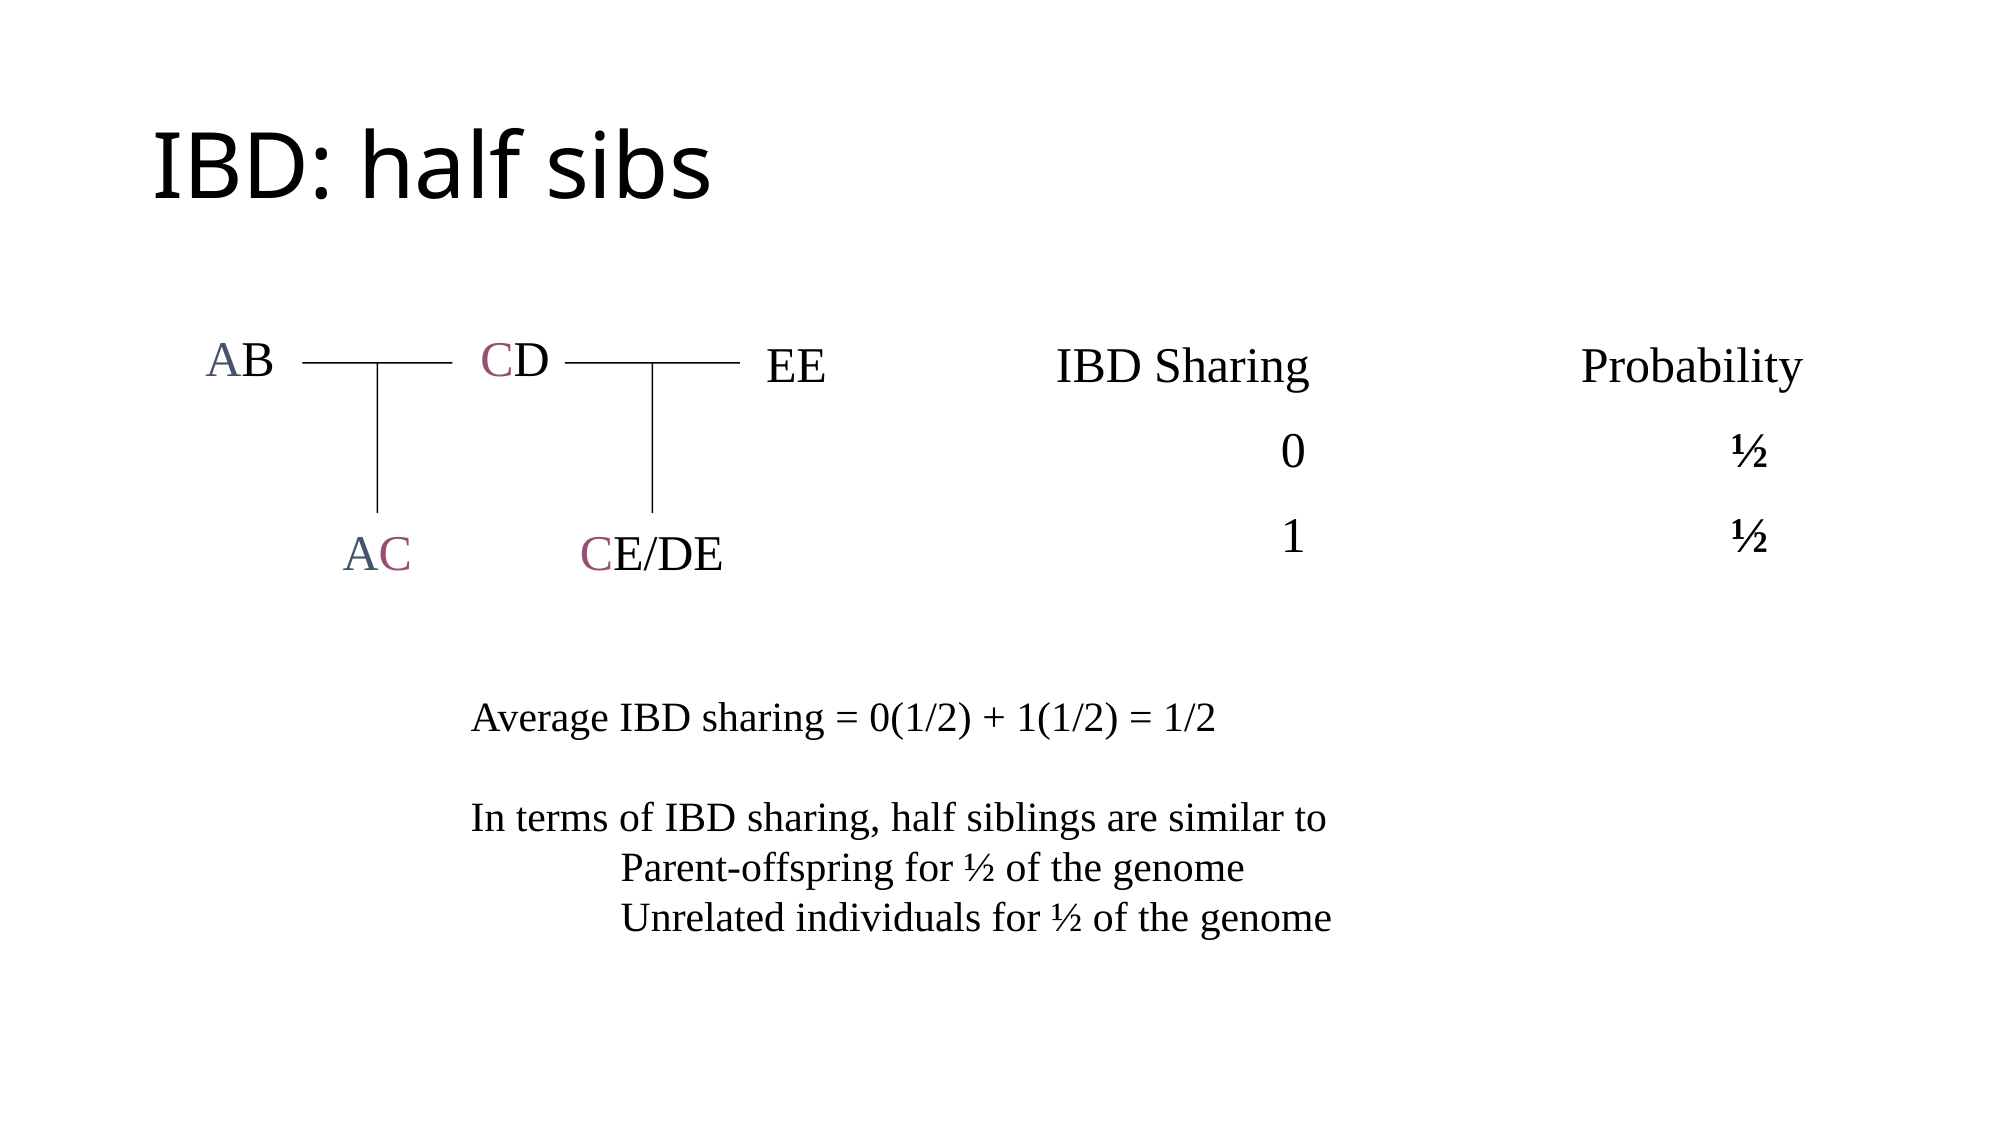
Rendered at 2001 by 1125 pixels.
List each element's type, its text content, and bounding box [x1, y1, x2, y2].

text_box AB [190, 319, 290, 395]
text_box AC [327, 512, 427, 588]
text_box IBD Sharing Probability 0 ½ 1 ½ [1041, 325, 1929, 570]
text_box CD [465, 319, 565, 395]
title IBD: half sibs [137, 59, 1863, 278]
text_box EE [751, 325, 842, 400]
text_box CE/DE [565, 512, 740, 588]
text_box Average IBD sharing = 0(1/2) + 1(1/2) = 1/2 In terms of IBD sharing, half siblings are similar to Parent-offspring for ½ of the genome Unrelated individuals for ½ of the genome [455, 682, 1660, 948]
